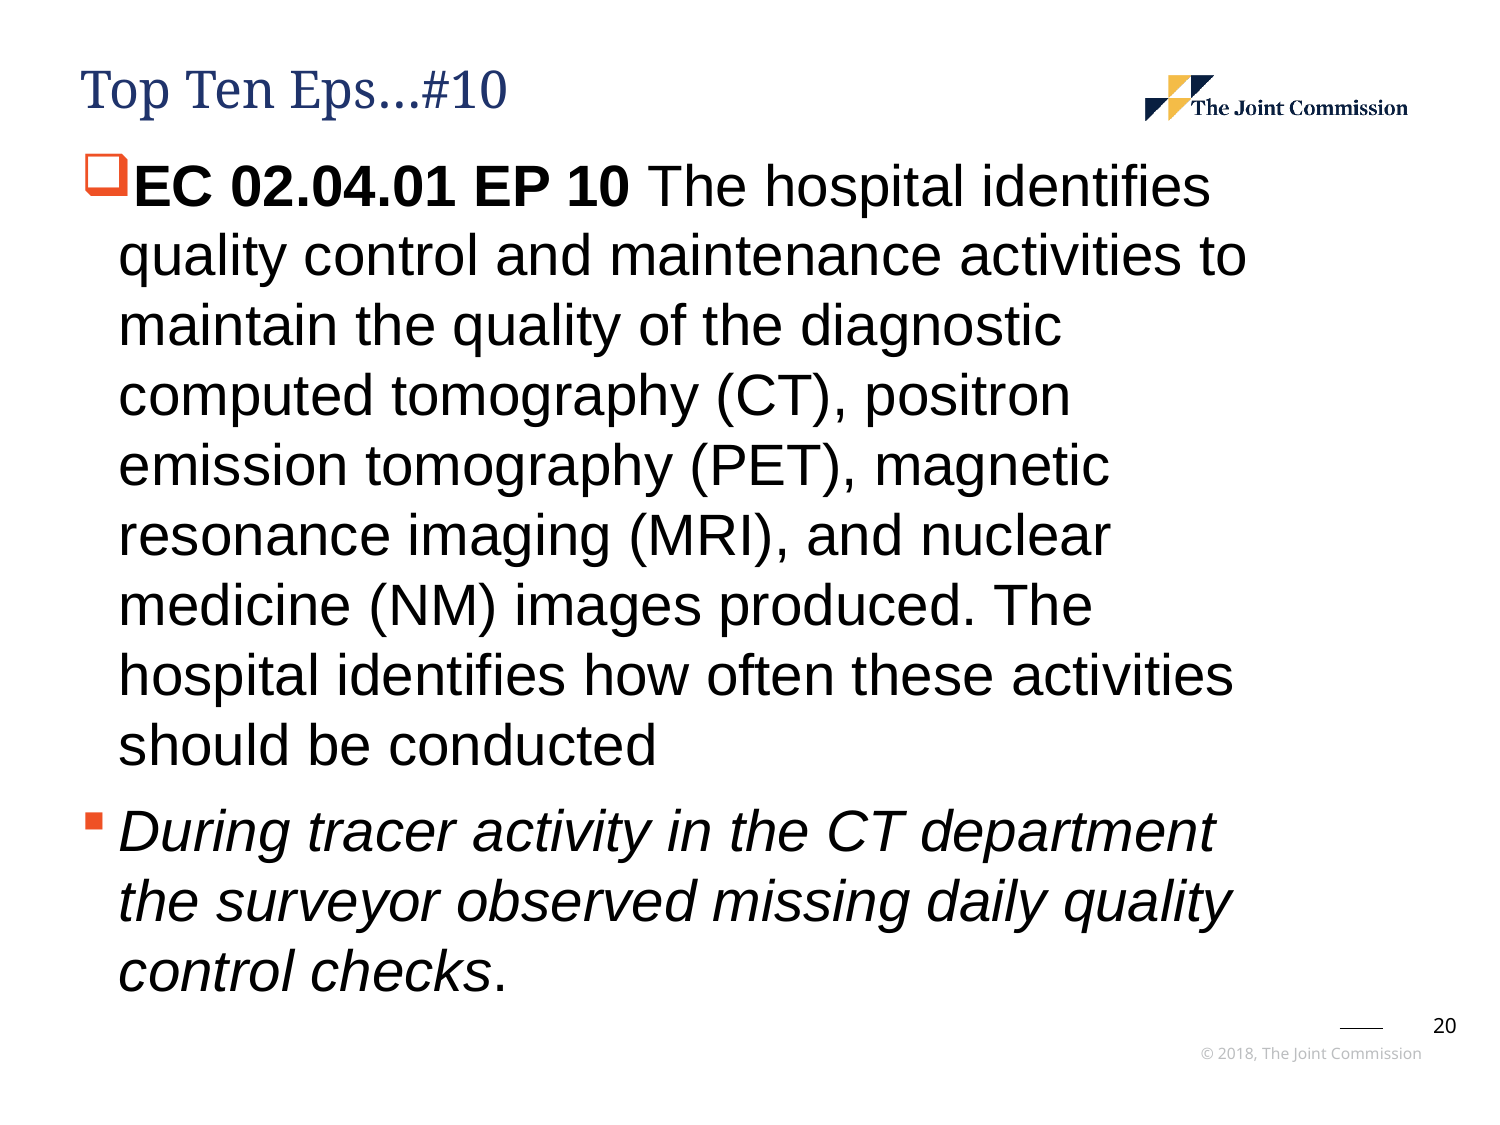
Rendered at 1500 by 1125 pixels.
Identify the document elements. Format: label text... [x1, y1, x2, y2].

picture [1145, 75, 1408, 121]
title Top Ten Eps…#10 [80, 18, 1397, 119]
list EC 02.04.01 EP 10 The hospital identifies quality control and maintenance activities to maintain the quality of the diagnostic computed tomography (CT), positron emission tomography (PET), magnetic resonance imaging (MRI), and nuclear medicine (NM) images produced. The hospital identifies how often these activities should be conducted During tracer activity in the CT department the surveyor observed missing daily quality control checks. [80, 147, 1293, 1036]
